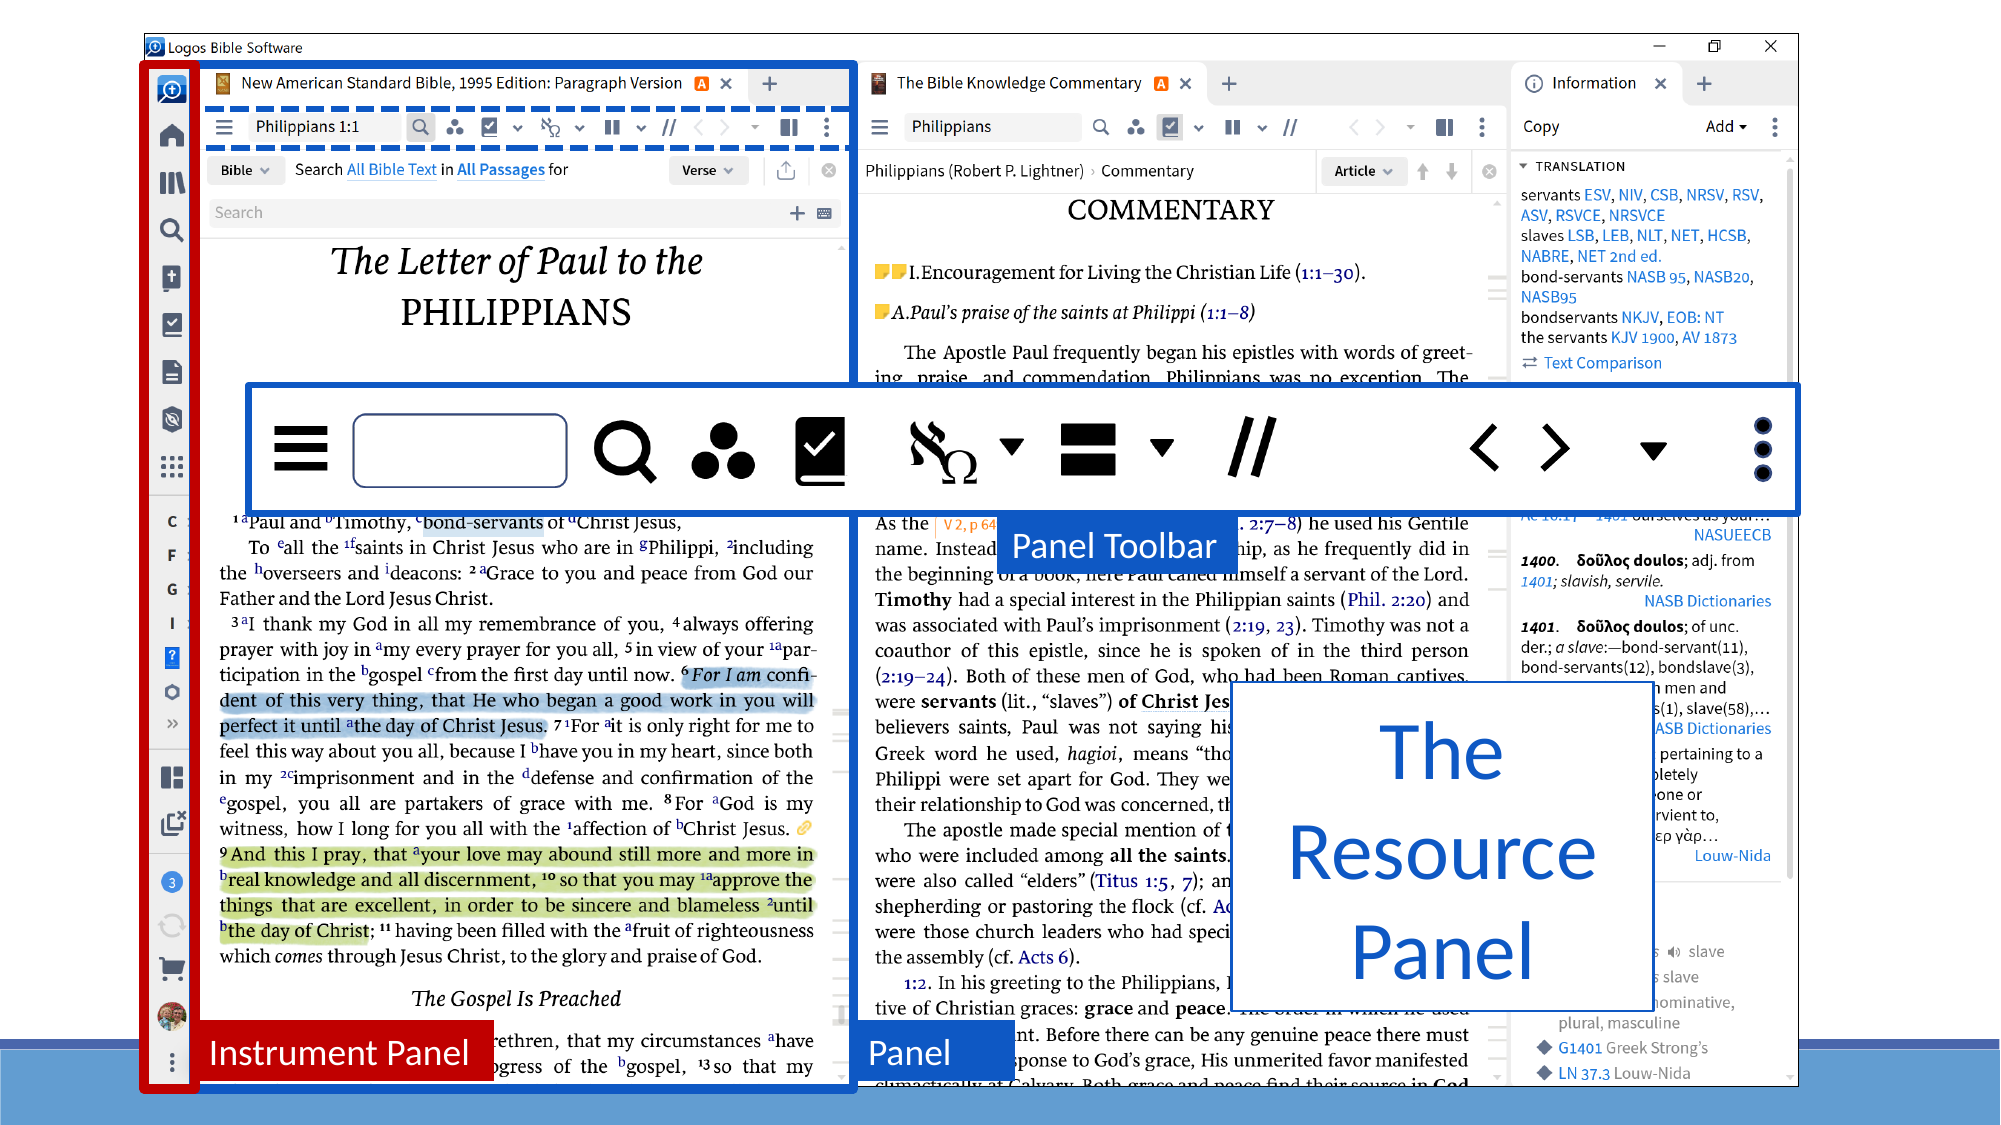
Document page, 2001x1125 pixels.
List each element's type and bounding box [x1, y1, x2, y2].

text_box [247, 384, 1799, 575]
text_box [143, 64, 495, 1090]
picture [143, 33, 1800, 1087]
text_box [502, 585, 1015, 1090]
text_box [500, 64, 1015, 381]
